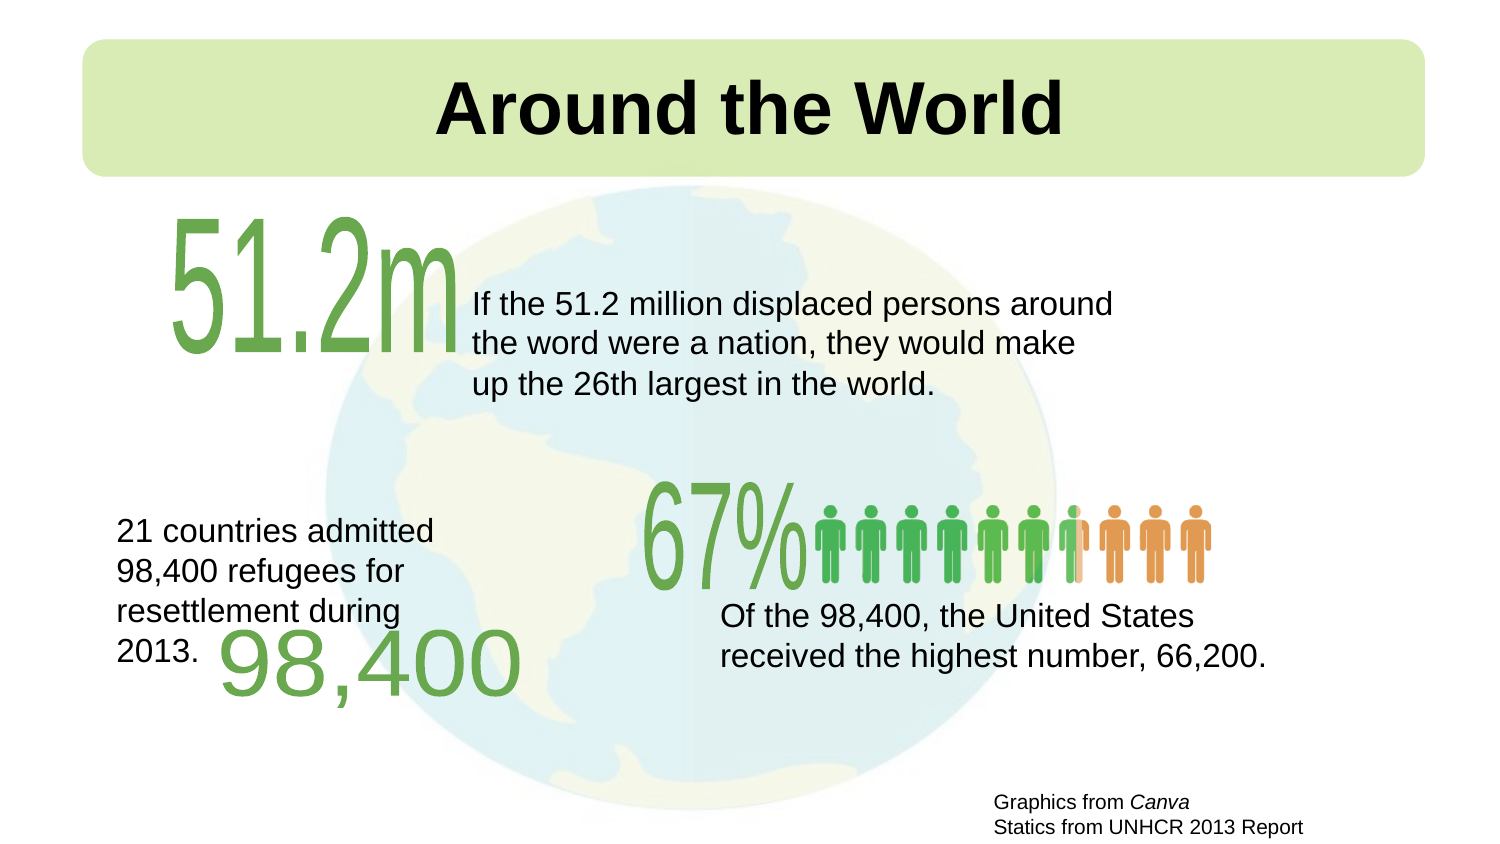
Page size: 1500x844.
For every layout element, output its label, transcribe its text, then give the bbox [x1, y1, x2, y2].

picture [295, 157, 1227, 844]
text_box Graphics from Canva Statics from UNHCR 2013 Report [1085, 797, 1472, 830]
title Around the World [75, 33, 1425, 175]
text_box Of the 98,400, the United States received the highest number, 66,200. [1085, 579, 1294, 717]
text_box 21 countries admitted 98,400 refugees for resettlement during 2013. [101, 494, 290, 702]
text_box If the 51.2 million displaced persons around the word were a nation, they would make up the 26th largest in the world. [1085, 266, 1137, 422]
